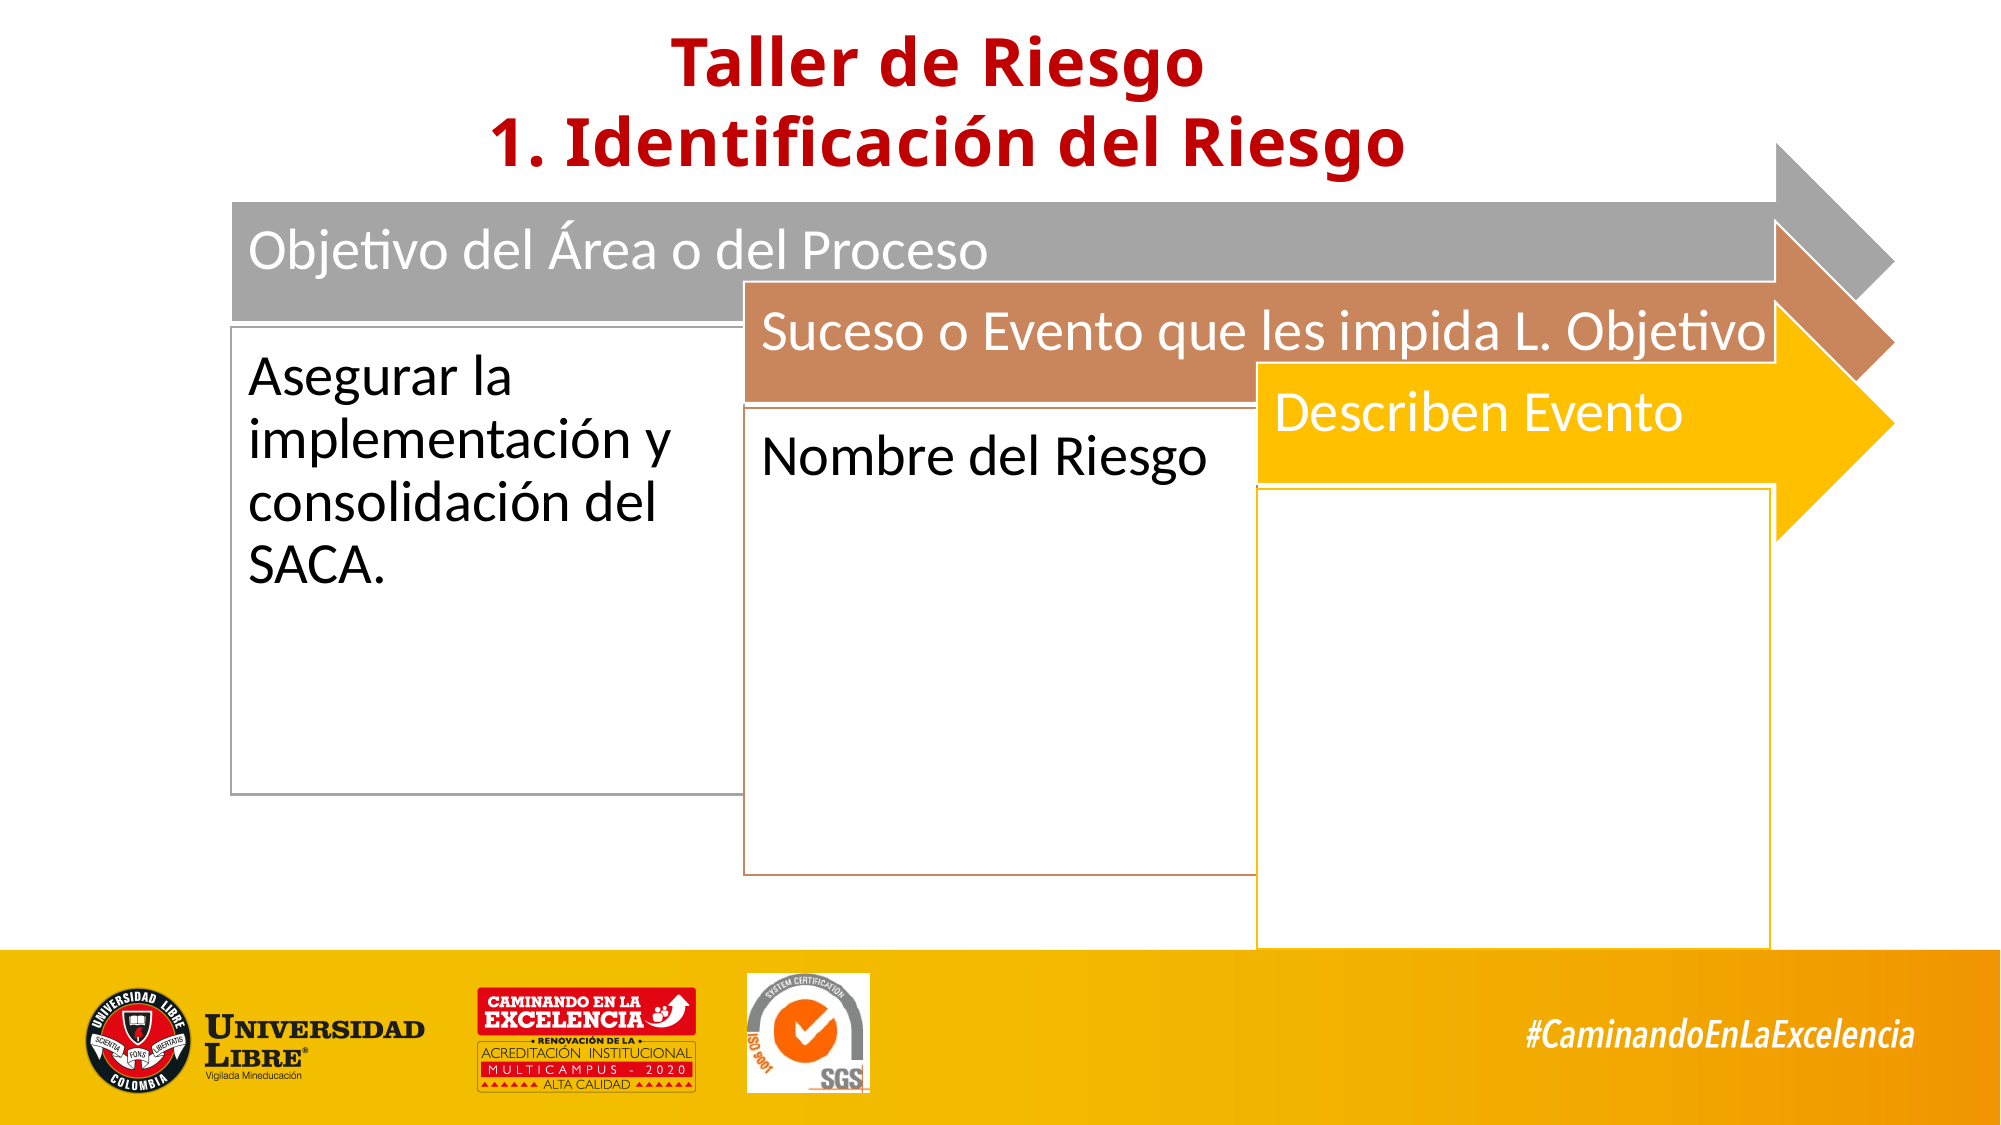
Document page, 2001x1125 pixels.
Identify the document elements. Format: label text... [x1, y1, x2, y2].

text_box Taller de Riesgo 1. Identificación del Riesgo [325, 11, 1571, 100]
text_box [230, 100, 1897, 990]
picture [0, 0, 2001, 1125]
